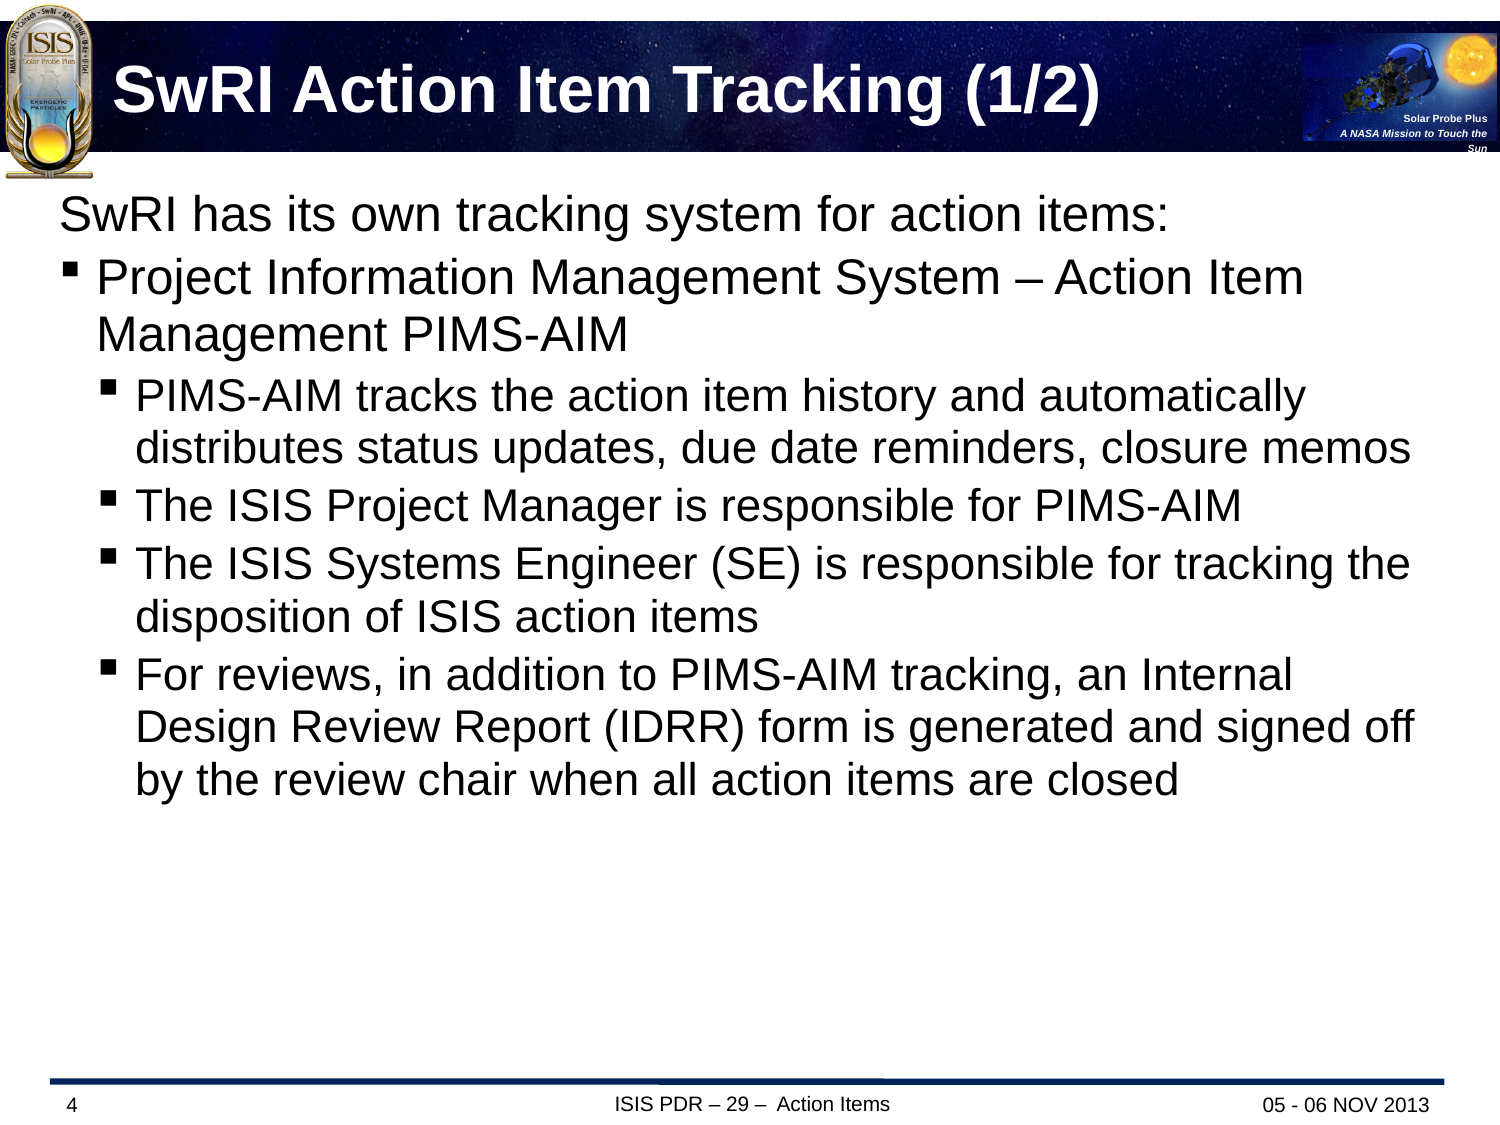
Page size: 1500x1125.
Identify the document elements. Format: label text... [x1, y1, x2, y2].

picture [0, 1, 1500, 180]
title SwRI Action Item Tracking (1/2) [111, 30, 1294, 142]
list SwRI has its own tracking system for action items: Project Information Management System – Action Item Management PIMS-AIM PIMS-AIM tracks the action item history and automatically distributes status updates, due date reminders, closure memos The ISIS Project Manager is responsible for PIMS-AIM The ISIS Systems Engineer (SE) is responsible for tracking the disposition of ISIS action items For reviews, in addition to PIMS-AIM tracking, an Internal Design Review Report (IDRR) form is generated and signed off by the review chair when all action items are closed [58, 185, 1442, 1046]
